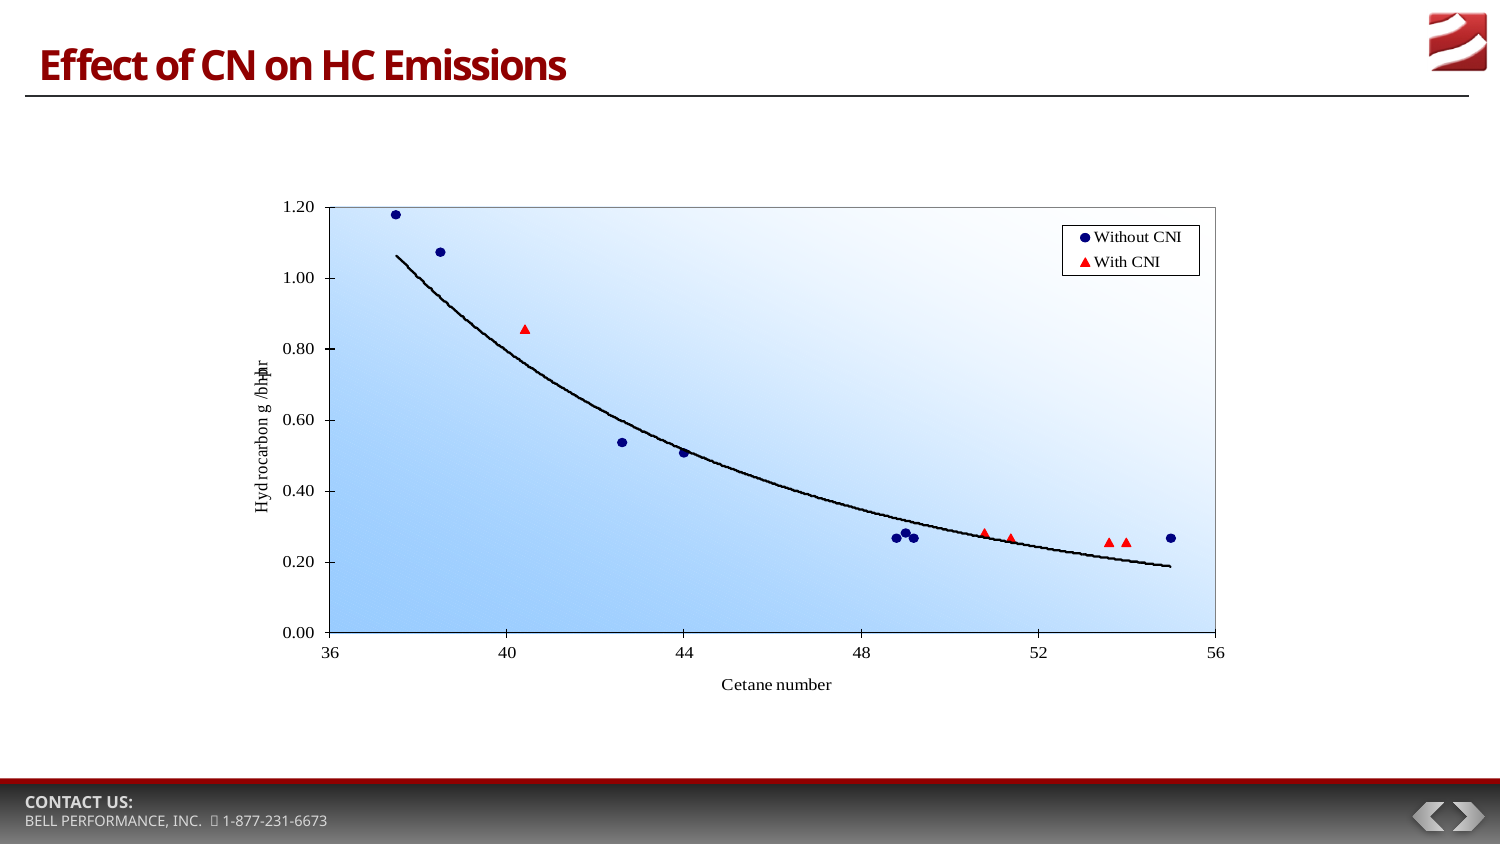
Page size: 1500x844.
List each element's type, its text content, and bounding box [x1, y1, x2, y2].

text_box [237, 174, 1252, 712]
text_box [0, 84, 1263, 171]
picture [1427, 9, 1488, 72]
title Effect of CN on HC Emissions [23, 18, 1469, 95]
